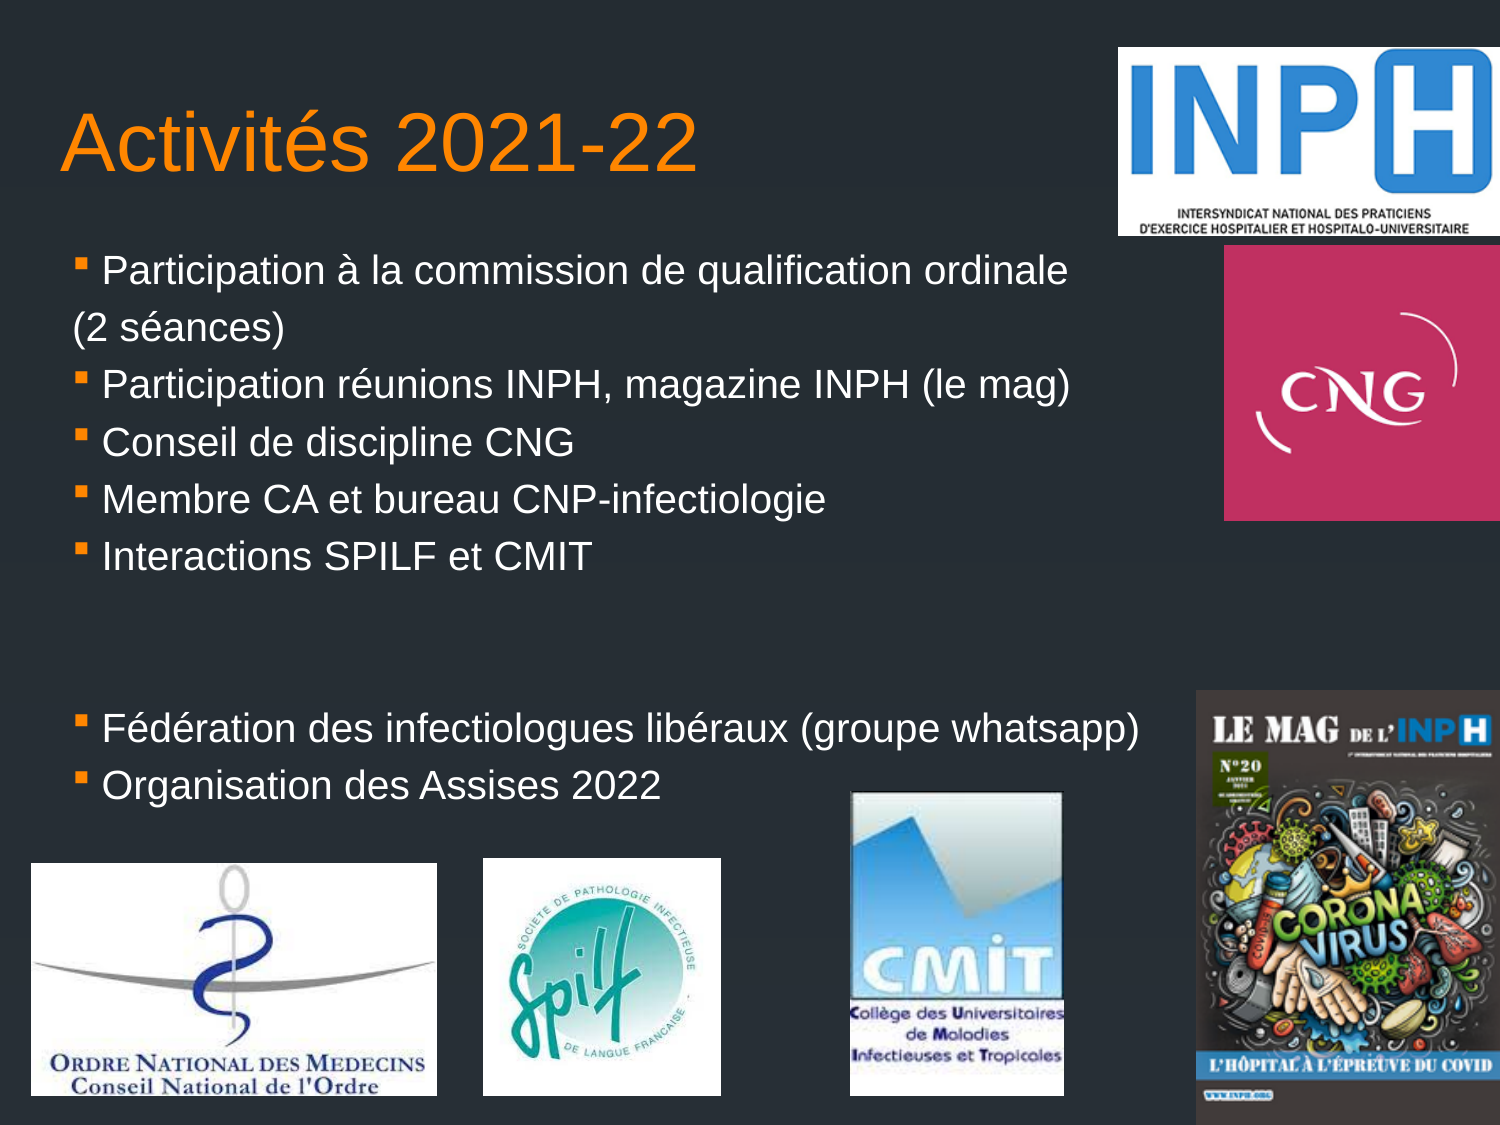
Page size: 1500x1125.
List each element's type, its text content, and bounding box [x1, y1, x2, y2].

picture [482, 858, 721, 1097]
picture [1118, 47, 1500, 236]
title Activités 2021-22 [45, 6, 1246, 197]
picture [1224, 245, 1500, 522]
list Participation à la commission de qualification ordinale (2 séances) Participation réunions INPH, magazine INPH (le mag) Conseil de discipline CNG Membre CA et bureau CNP-infectiologie Interactions SPILF et CMIT Fédération des infectiologues libéraux (groupe whatsapp) Organisation des Assises 2022 [49, 236, 1250, 817]
picture [30, 863, 438, 1097]
picture [1195, 690, 1500, 1125]
picture [850, 790, 1064, 1097]
